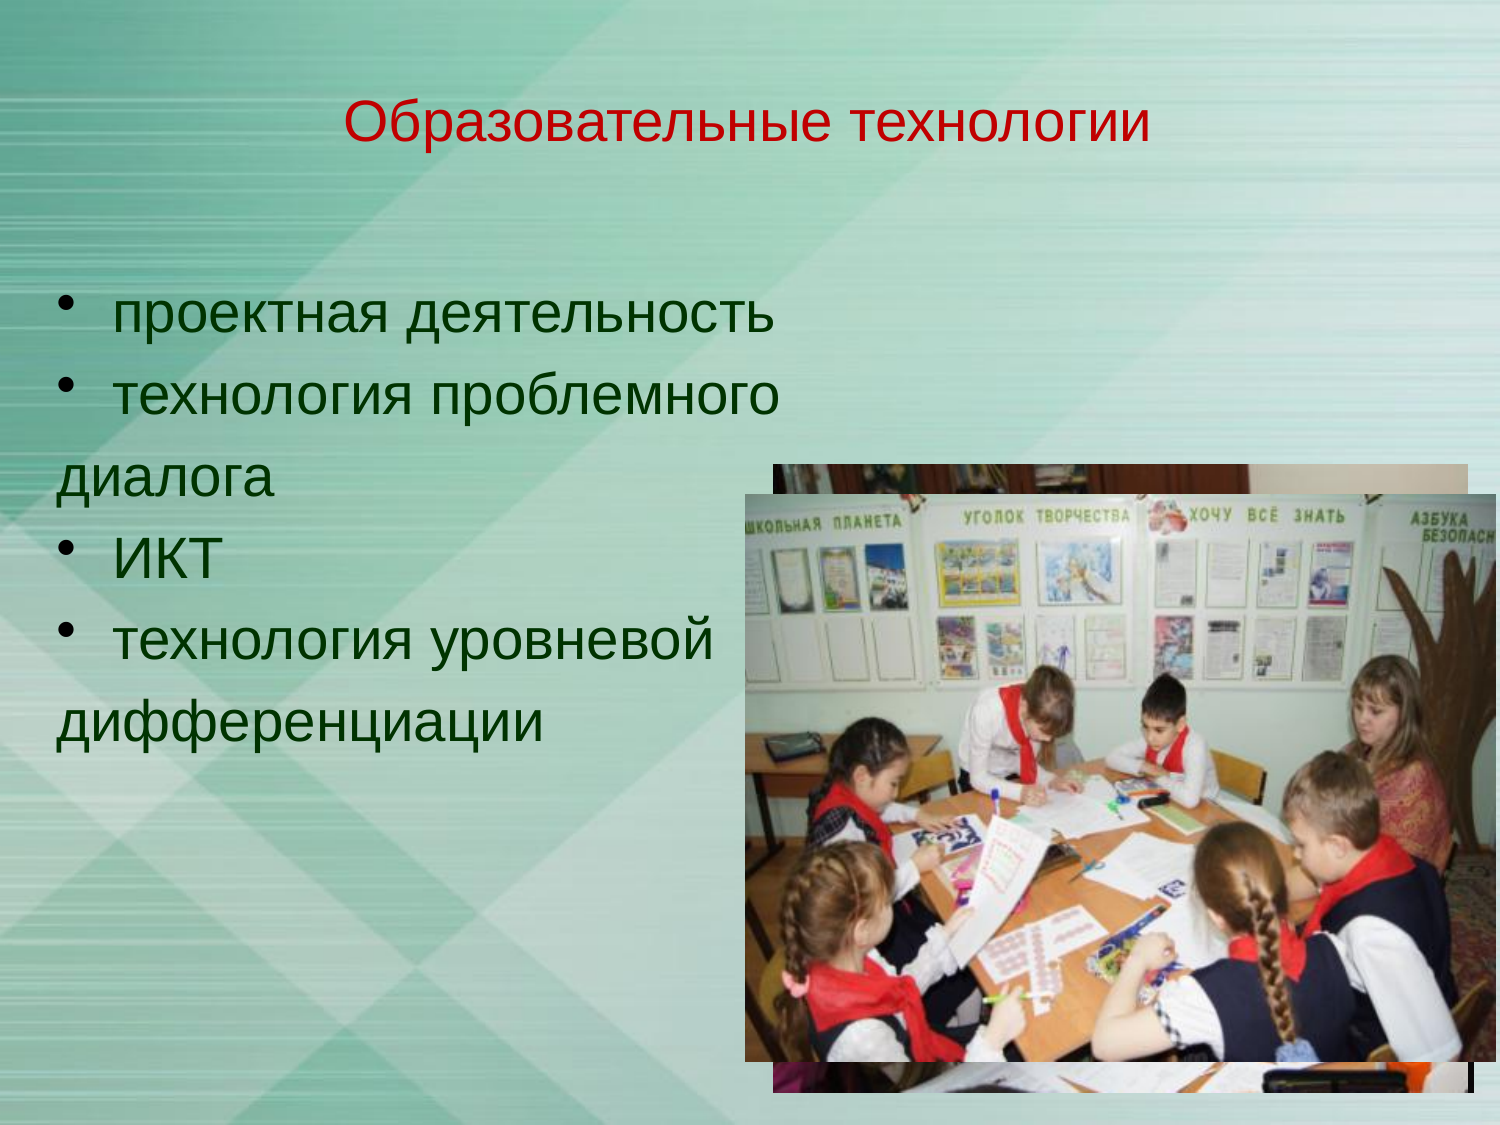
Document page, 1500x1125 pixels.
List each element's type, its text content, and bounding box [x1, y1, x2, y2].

picture [0, 0, 1500, 1125]
title Образовательные технологии [229, 30, 1267, 162]
list проектная деятельность технология проблемного диалога ИКТ технология уровневой дифференциации [41, 266, 1424, 1010]
